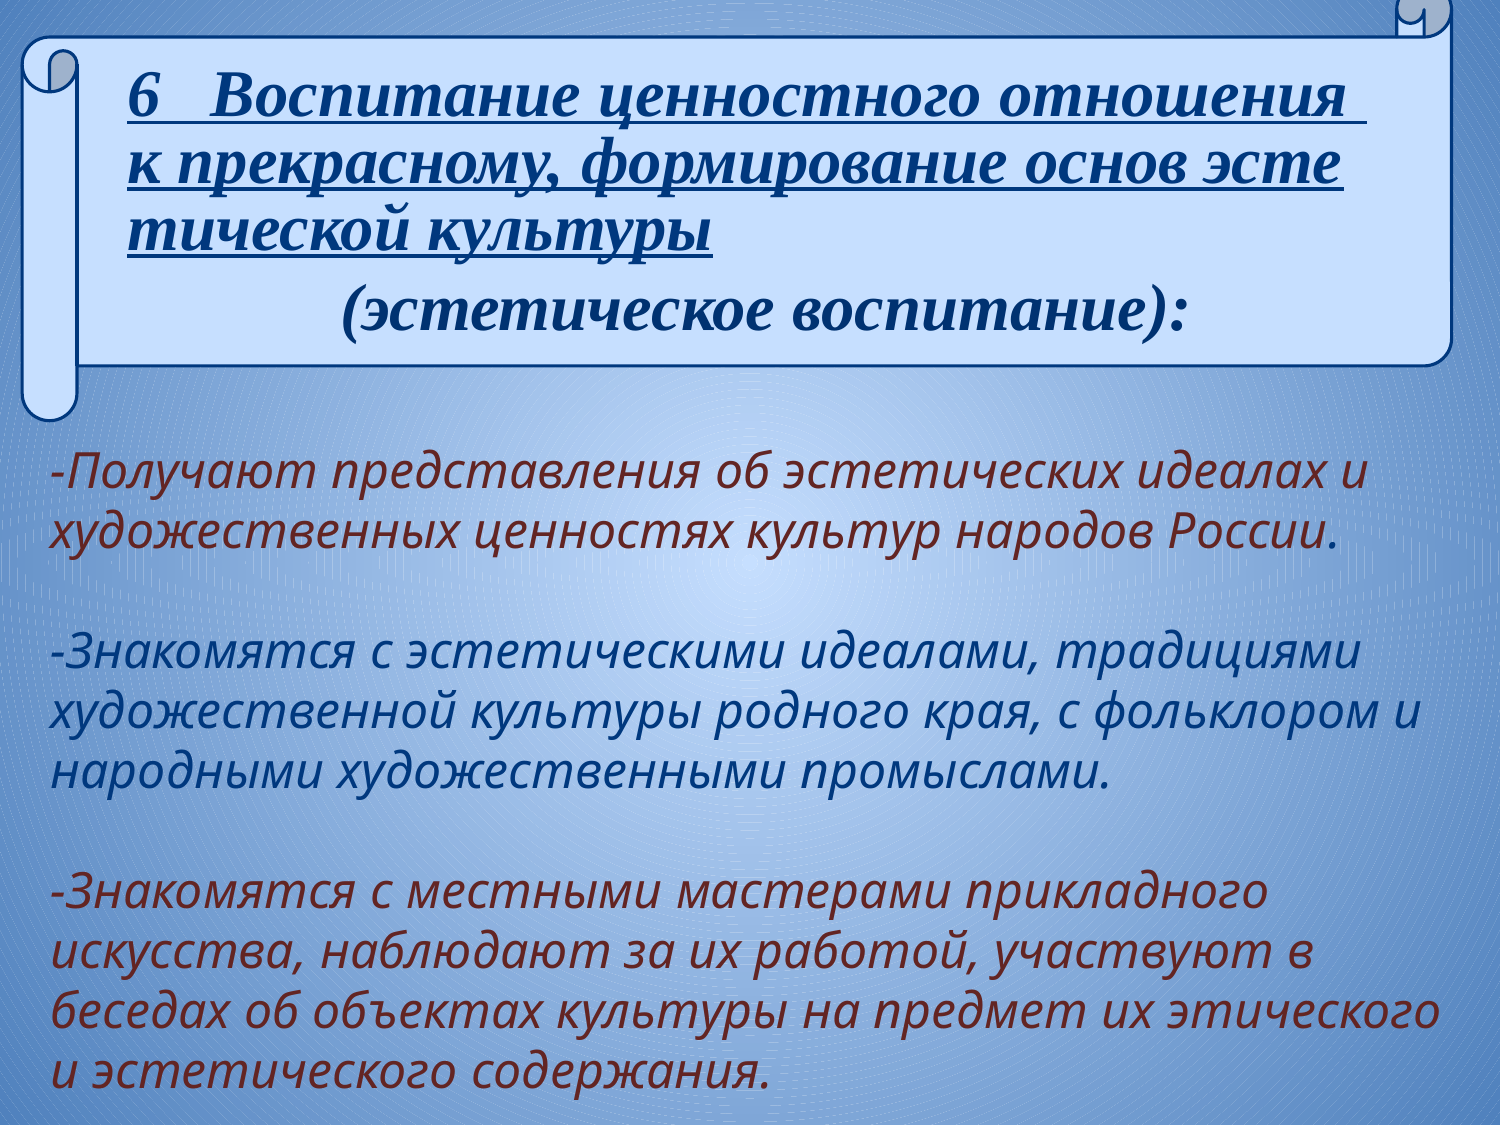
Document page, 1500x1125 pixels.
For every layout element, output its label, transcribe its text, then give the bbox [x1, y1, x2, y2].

text_box - -Получают представления об эстетических идеалах и художественных ценностях культур народов России. -Знакомятся с эстетическими идеалами, традициями художественной культуры родного края, с фольклором и народными художественными промыслами. -Знакомятся с местными мастерами прикладного искусства, наблюдают за их работой, участвуют в беседах об объектах культуры на предмет их этического и эстетического содержания. [35, 251, 1465, 994]
text_box [22, 0, 1452, 421]
text_box 6 Воспитание ценностного отношения к прекрасному, формирование основ эстетической культуры (эстетическое воспитание): [112, 42, 1388, 338]
